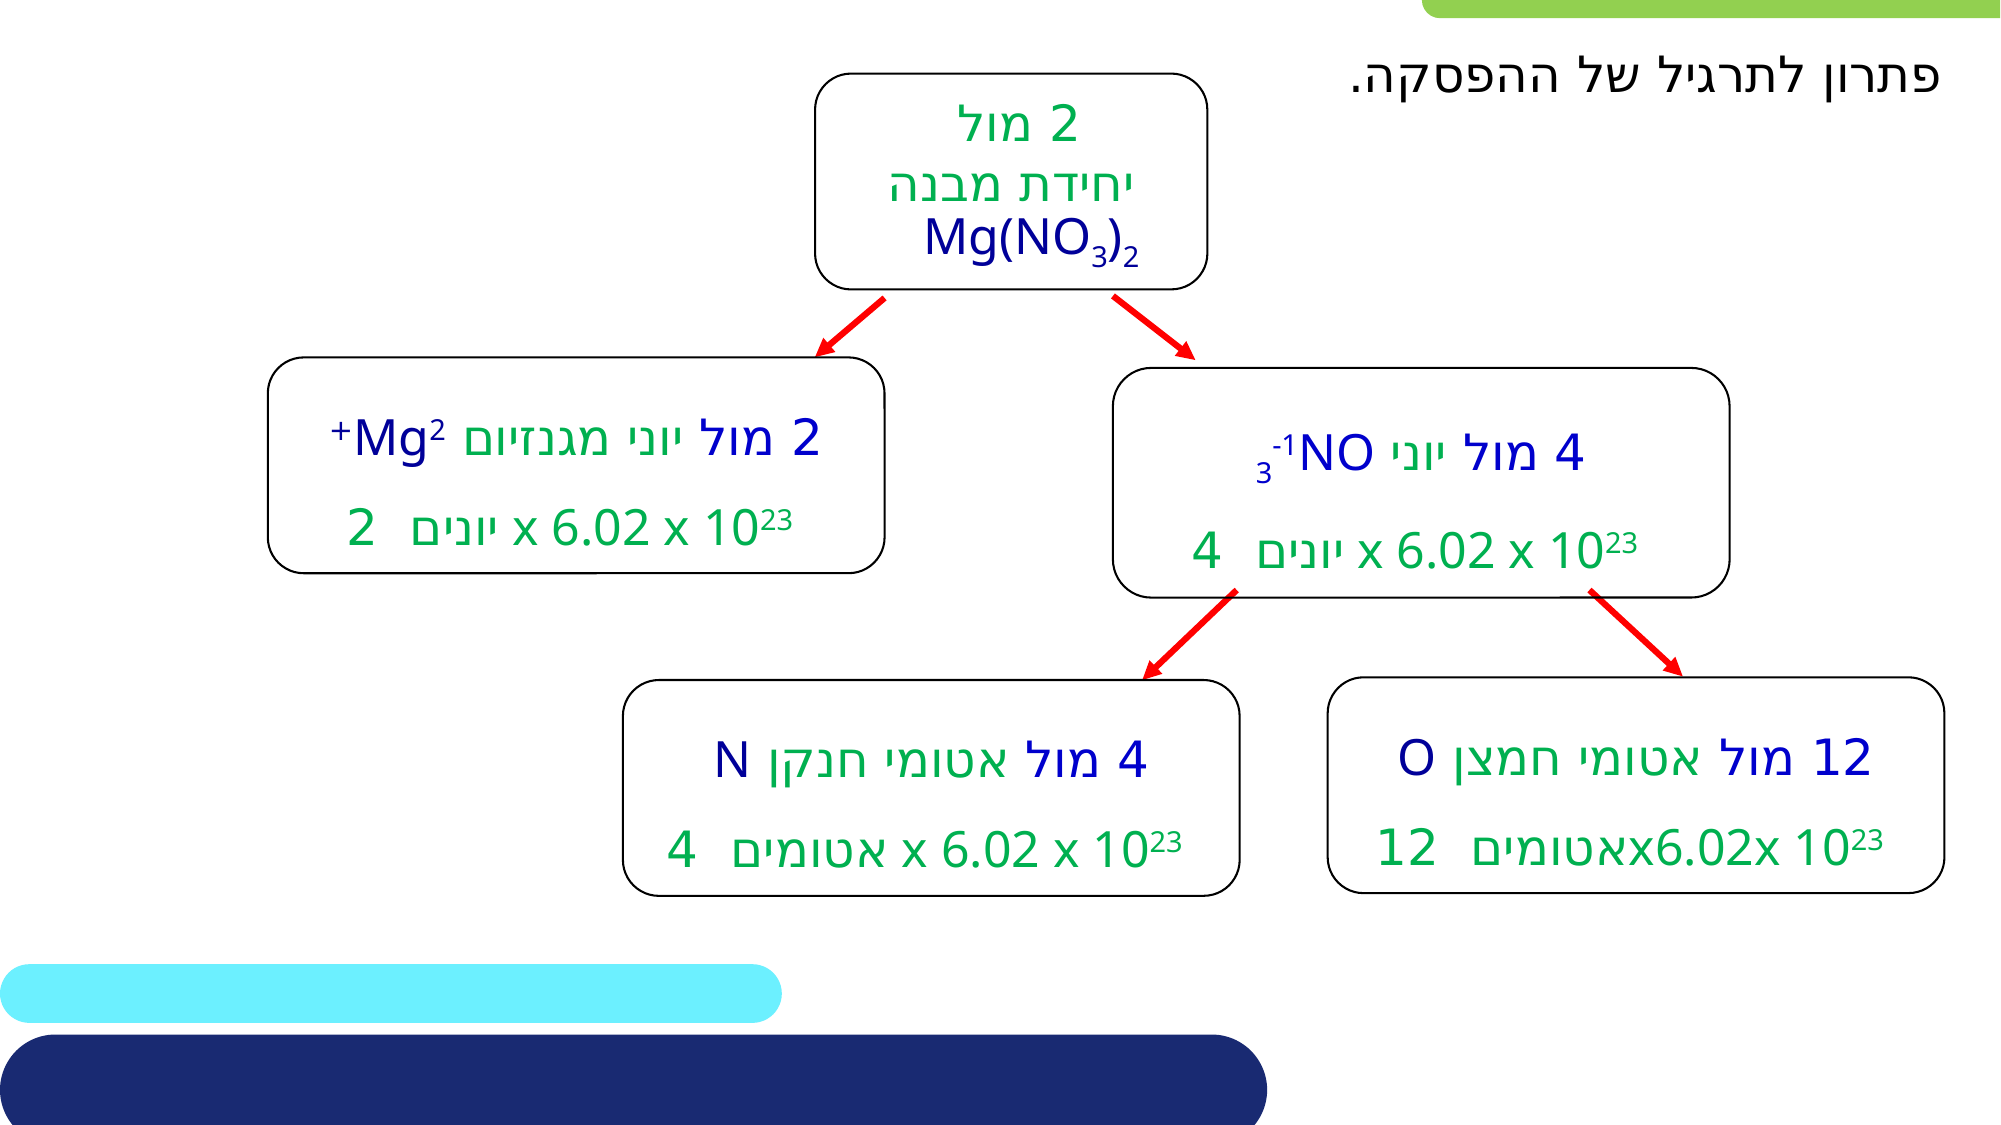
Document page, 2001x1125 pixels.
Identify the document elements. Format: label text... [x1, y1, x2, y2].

text_box פתרון לתרגיל של ההפסקה. [1315, 35, 1958, 111]
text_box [1142, 589, 1237, 681]
text_box 12 מול אטומי חמצן O אטומים 12x6.02x 1023 [1327, 677, 1945, 894]
text_box 4 מול אטומי חנקן N אטומים 4 x 6.02 x 1023 [622, 680, 1240, 896]
text_box 2 מול יוני מגנזיום Mg2+ יונים 2 x 6.02 x 1023 [267, 357, 885, 574]
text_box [814, 300, 885, 358]
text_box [1112, 300, 1196, 361]
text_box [761, 73, 1208, 292]
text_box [1589, 589, 1683, 677]
text_box 4 מול יוני 3-1NO יונים 4 x 6.02 x 1023 [1112, 367, 1730, 598]
